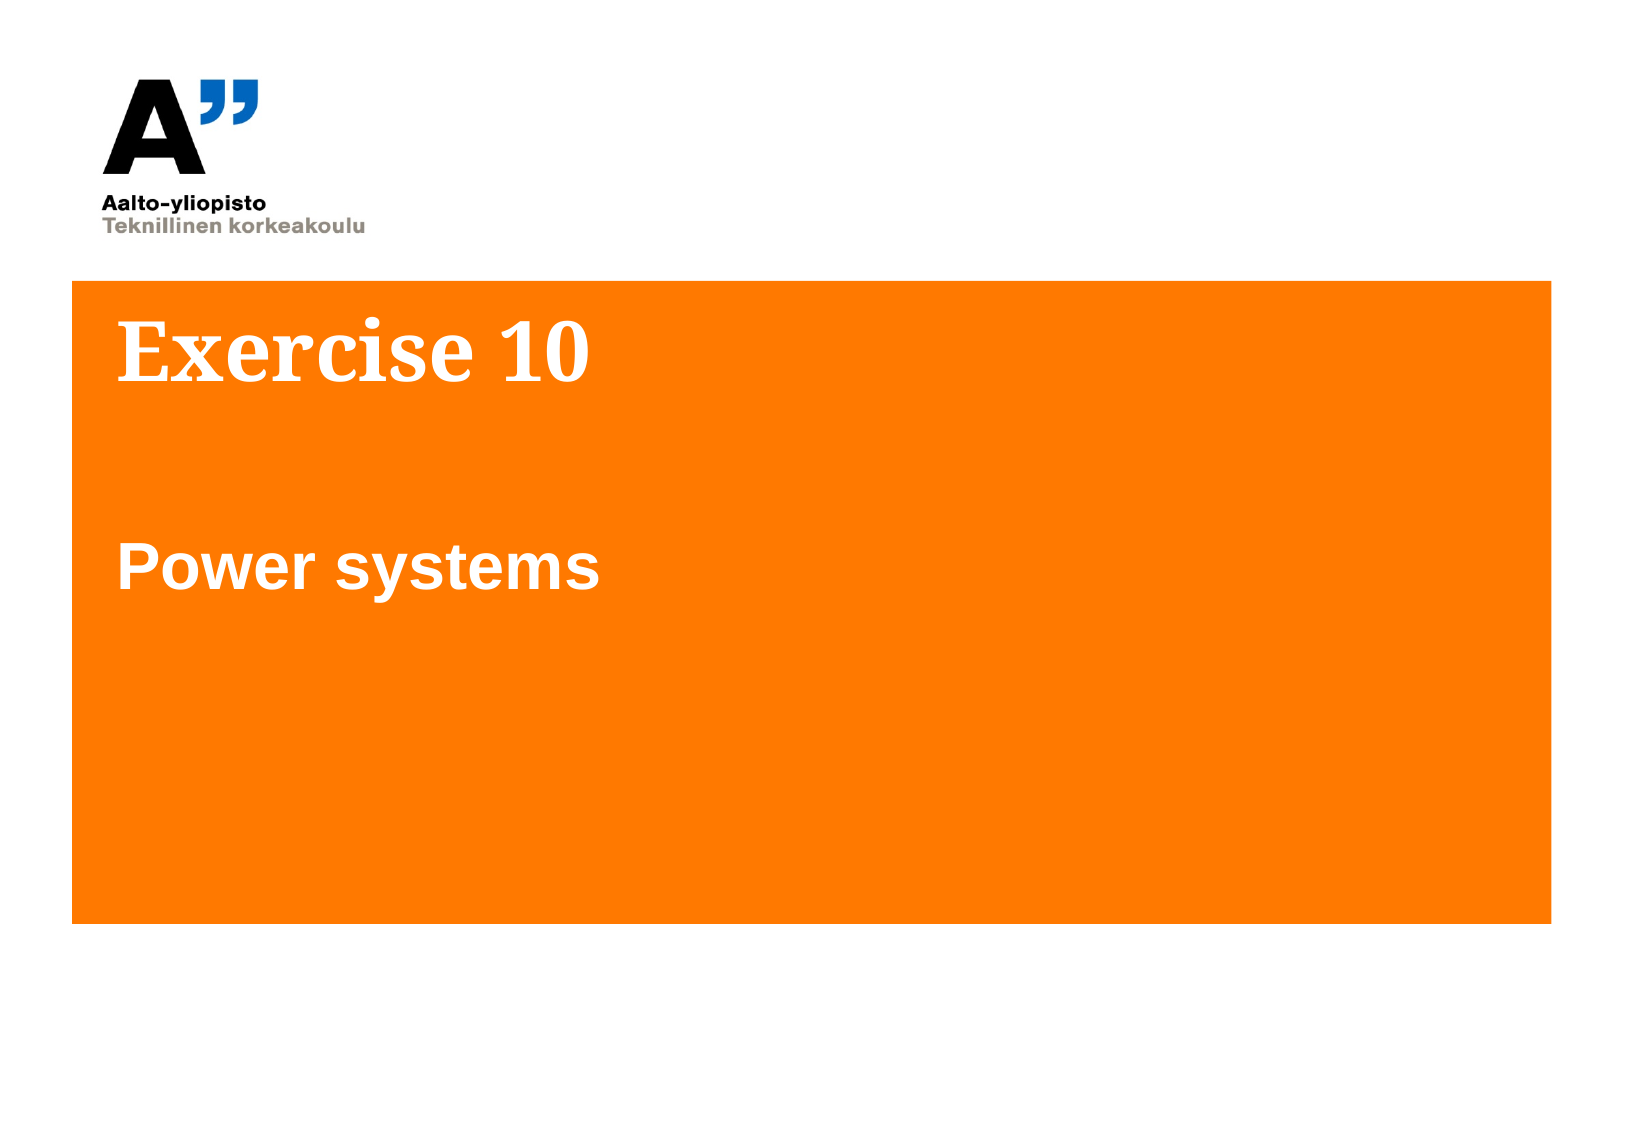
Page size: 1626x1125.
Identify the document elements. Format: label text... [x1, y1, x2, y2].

title Exercise 10 [101, 290, 1483, 509]
subtitle Power systems [101, 515, 1219, 900]
picture [0, 0, 377, 268]
